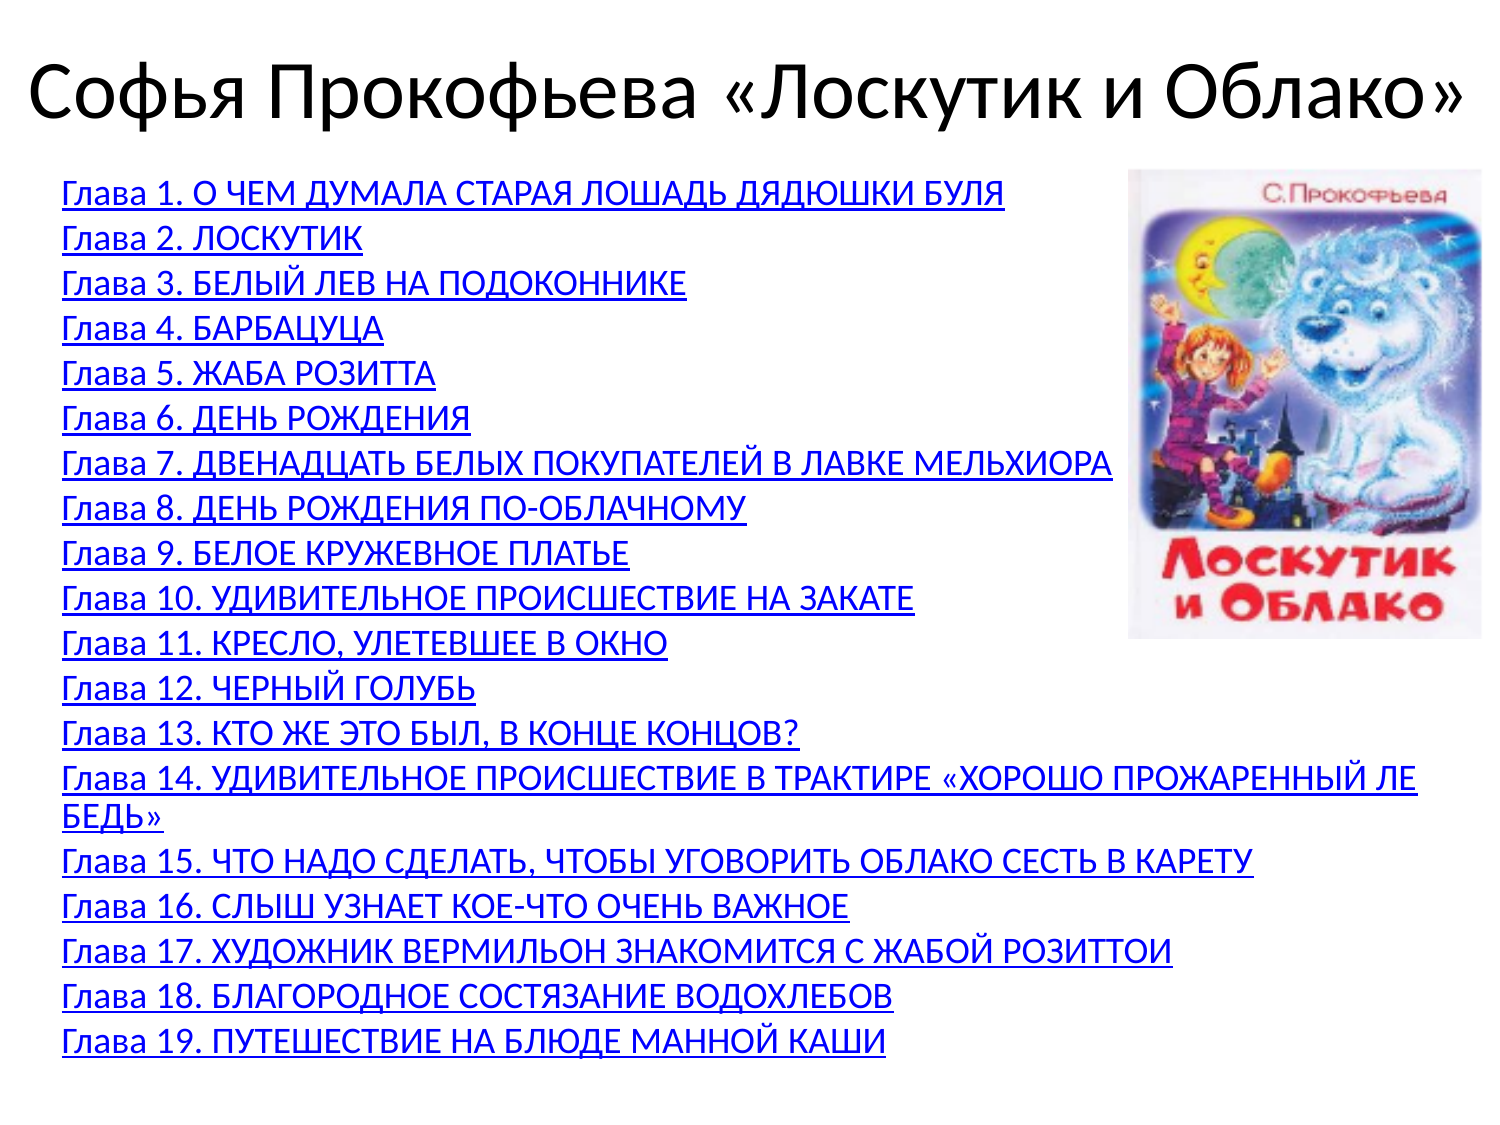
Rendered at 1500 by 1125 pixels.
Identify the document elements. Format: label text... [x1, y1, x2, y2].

picture [1127, 160, 1488, 639]
text_box Софья Прокофьева «Лоскутик и Облако» [0, 27, 1500, 208]
text_box Глава 1. О ЧЕМ ДУМАЛА СТАРАЯ ЛОШАДЬ ДЯДЮШКИ БУЛЯ Глава 2. ЛОСКУТИК Глава 3. БЕЛЫЙ ЛЕВ НА ПОДОКОННИКЕ Глава 4. БАРБАЦУЦА Глава 5. ЖАБА РОЗИТТА Глава 6. ДЕНЬ РОЖДЕНИЯ Глава 7. ДВЕНАДЦАТЬ БЕЛЫХ ПОКУПАТЕЛЕЙ В ЛАВКЕ МЕЛЬХИОРА Глава 8. ДЕНЬ РОЖДЕНИЯ ПО-ОБЛАЧНОМУ Глава 9. БЕЛОЕ КРУЖЕВНОЕ ПЛАТЬЕ Глава 10. УДИВИТЕЛЬНОЕ ПРОИСШЕСТВИЕ НА ЗАКАТЕ Глава 11. КРЕСЛО, УЛЕТЕВШЕЕ В ОКНО Глава 12. ЧЕРНЫЙ ГОЛУБЬ Глава 13. КТО ЖЕ ЭТО БЫЛ, В КОНЦЕ КОНЦОВ? Глава 14. УДИВИТЕЛЬНОЕ ПРОИСШЕСТВИЕ В ТРАКТИРЕ «ХОРОШО ПРОЖАРЕННЫЙ ЛЕБЕДЬ» Глава 15. ЧТО НАДО СДЕЛАТЬ, ЧТОБЫ УГОВОРИТЬ ОБЛАКО СЕСТЬ В КАРЕТУ Глава 16. СЛЫШ УЗНАЕТ КОЕ-ЧТО ОЧЕНЬ ВАЖНОЕ Глава 17. ХУДОЖНИК ВЕРМИЛЬОН ЗНАКОМИТСЯ С ЖАБОЙ РОЗИТТОИ Глава 18. БЛАГОРОДНОЕ СОСТЯЗАНИЕ ВОДОХЛЕБОВ Глава 19. ПУТЕШЕСТВИЕ НА БЛЮДЕ МАННОЙ КАШИ [46, 160, 1447, 1031]
